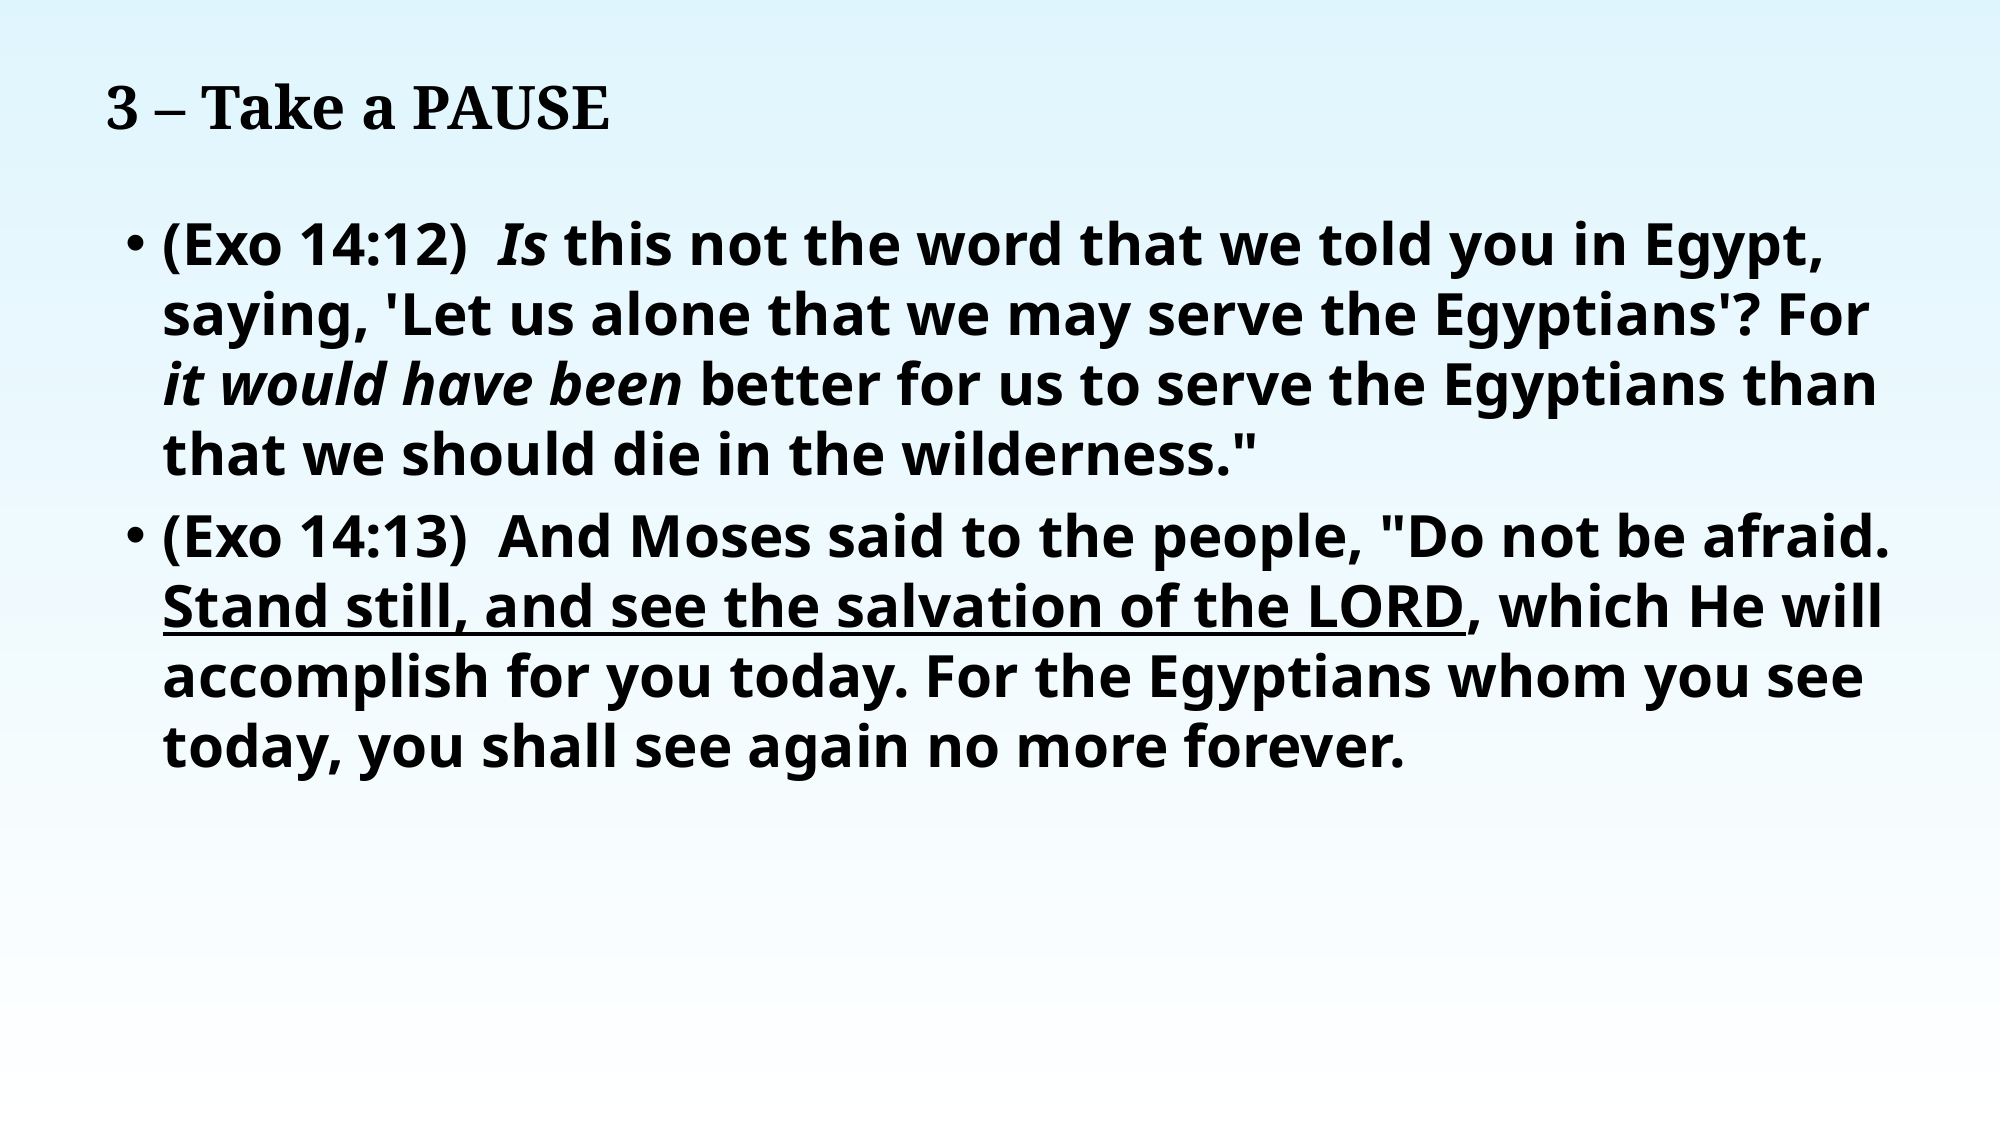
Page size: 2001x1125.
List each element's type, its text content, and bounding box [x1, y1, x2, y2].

list (Exo 14:12) Is this not the word that we told you in Egypt, saying, 'Let us alone that we may serve the Egyptians'? For it would have been better for us to serve the Egyptians than that we should die in the wilderness." (Exo 14:13) And Moses said to the people, "Do not be afraid. Stand still, and see the salvation of the LORD, which He will accomplish for you today. For the Egyptians whom you see today, you shall see again no more forever. [91, 200, 1909, 1057]
title 3 – Take a PAUSE [91, 70, 1934, 150]
